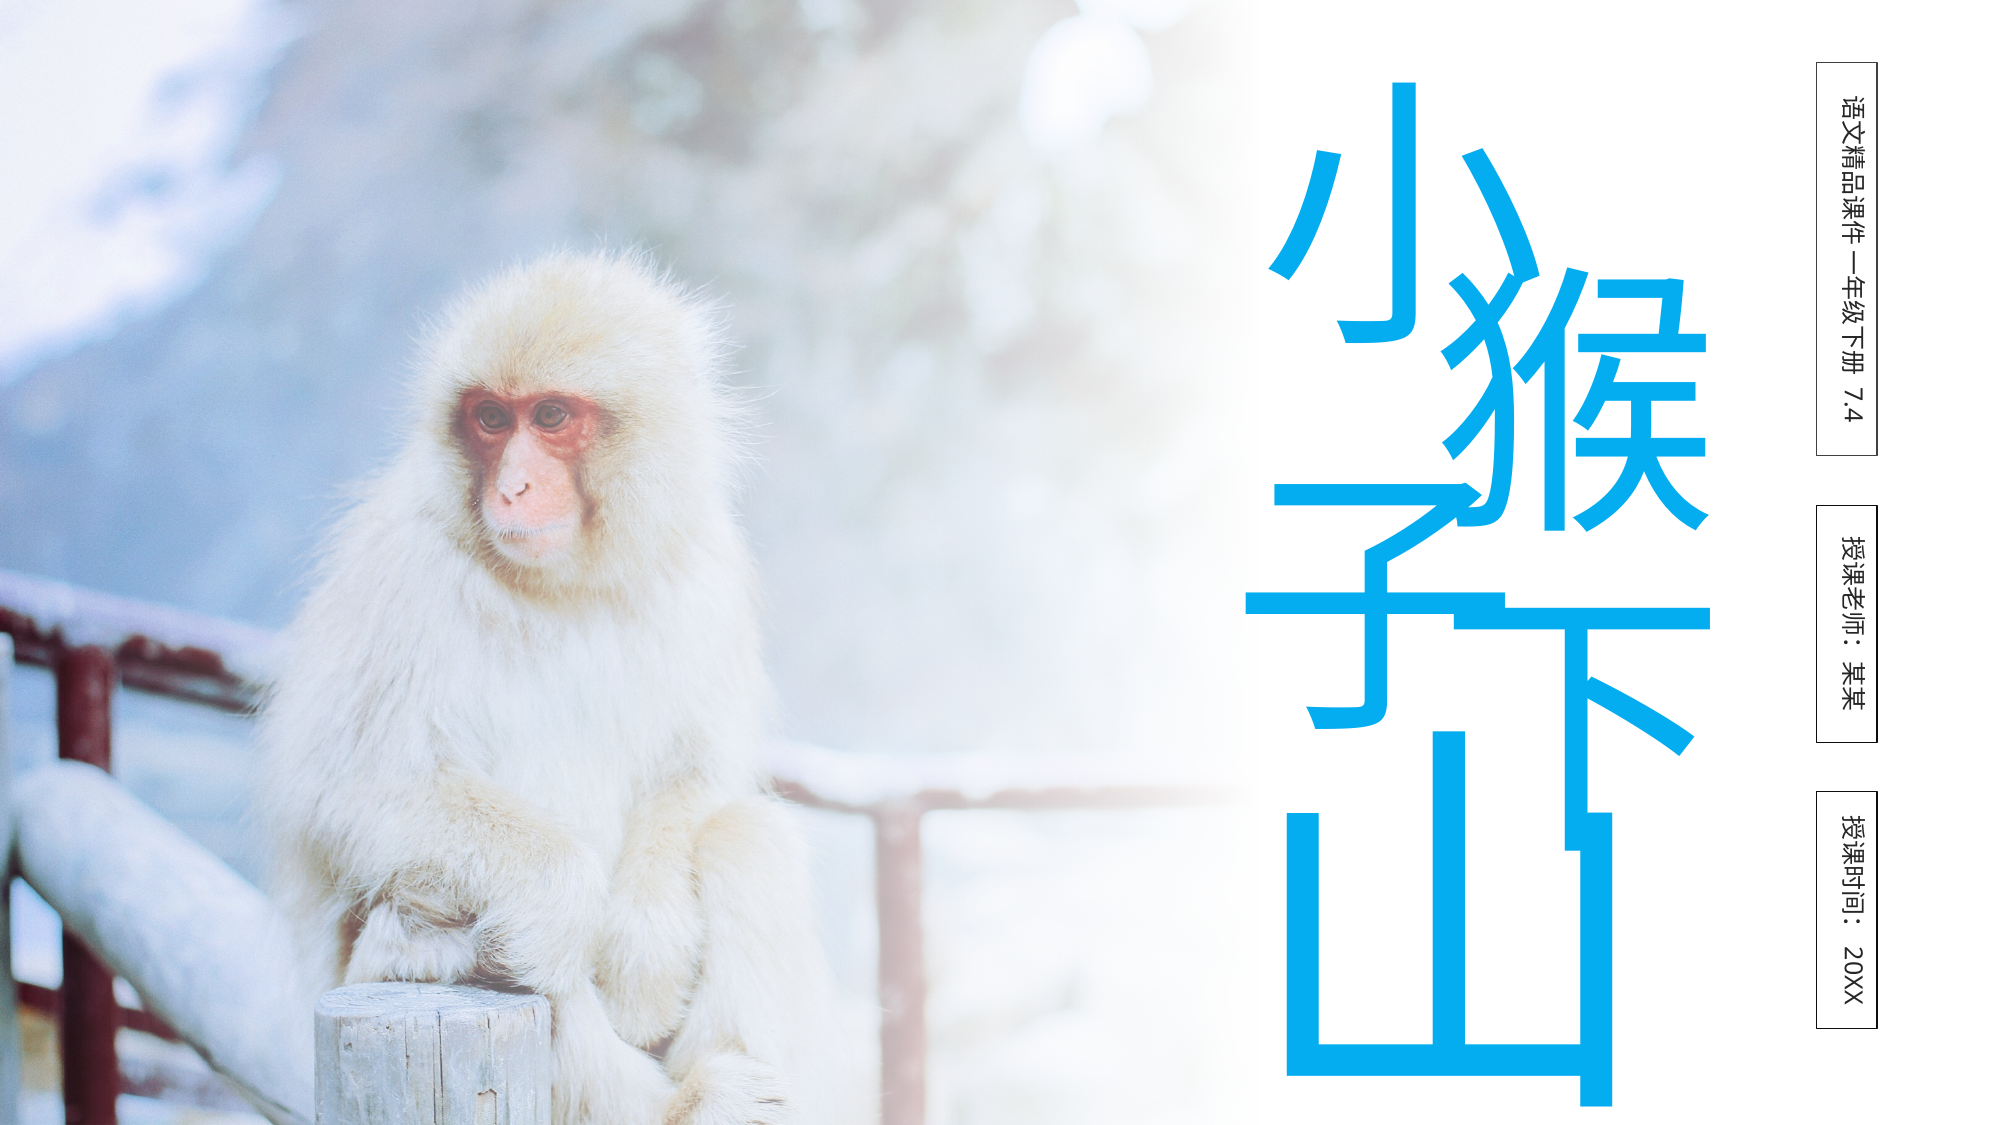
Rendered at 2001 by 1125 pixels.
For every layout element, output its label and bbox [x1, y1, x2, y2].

text_box [1816, 62, 1878, 1029]
text_box [1215, 25, 1743, 1125]
text_box [0, 0, 2000, 1125]
